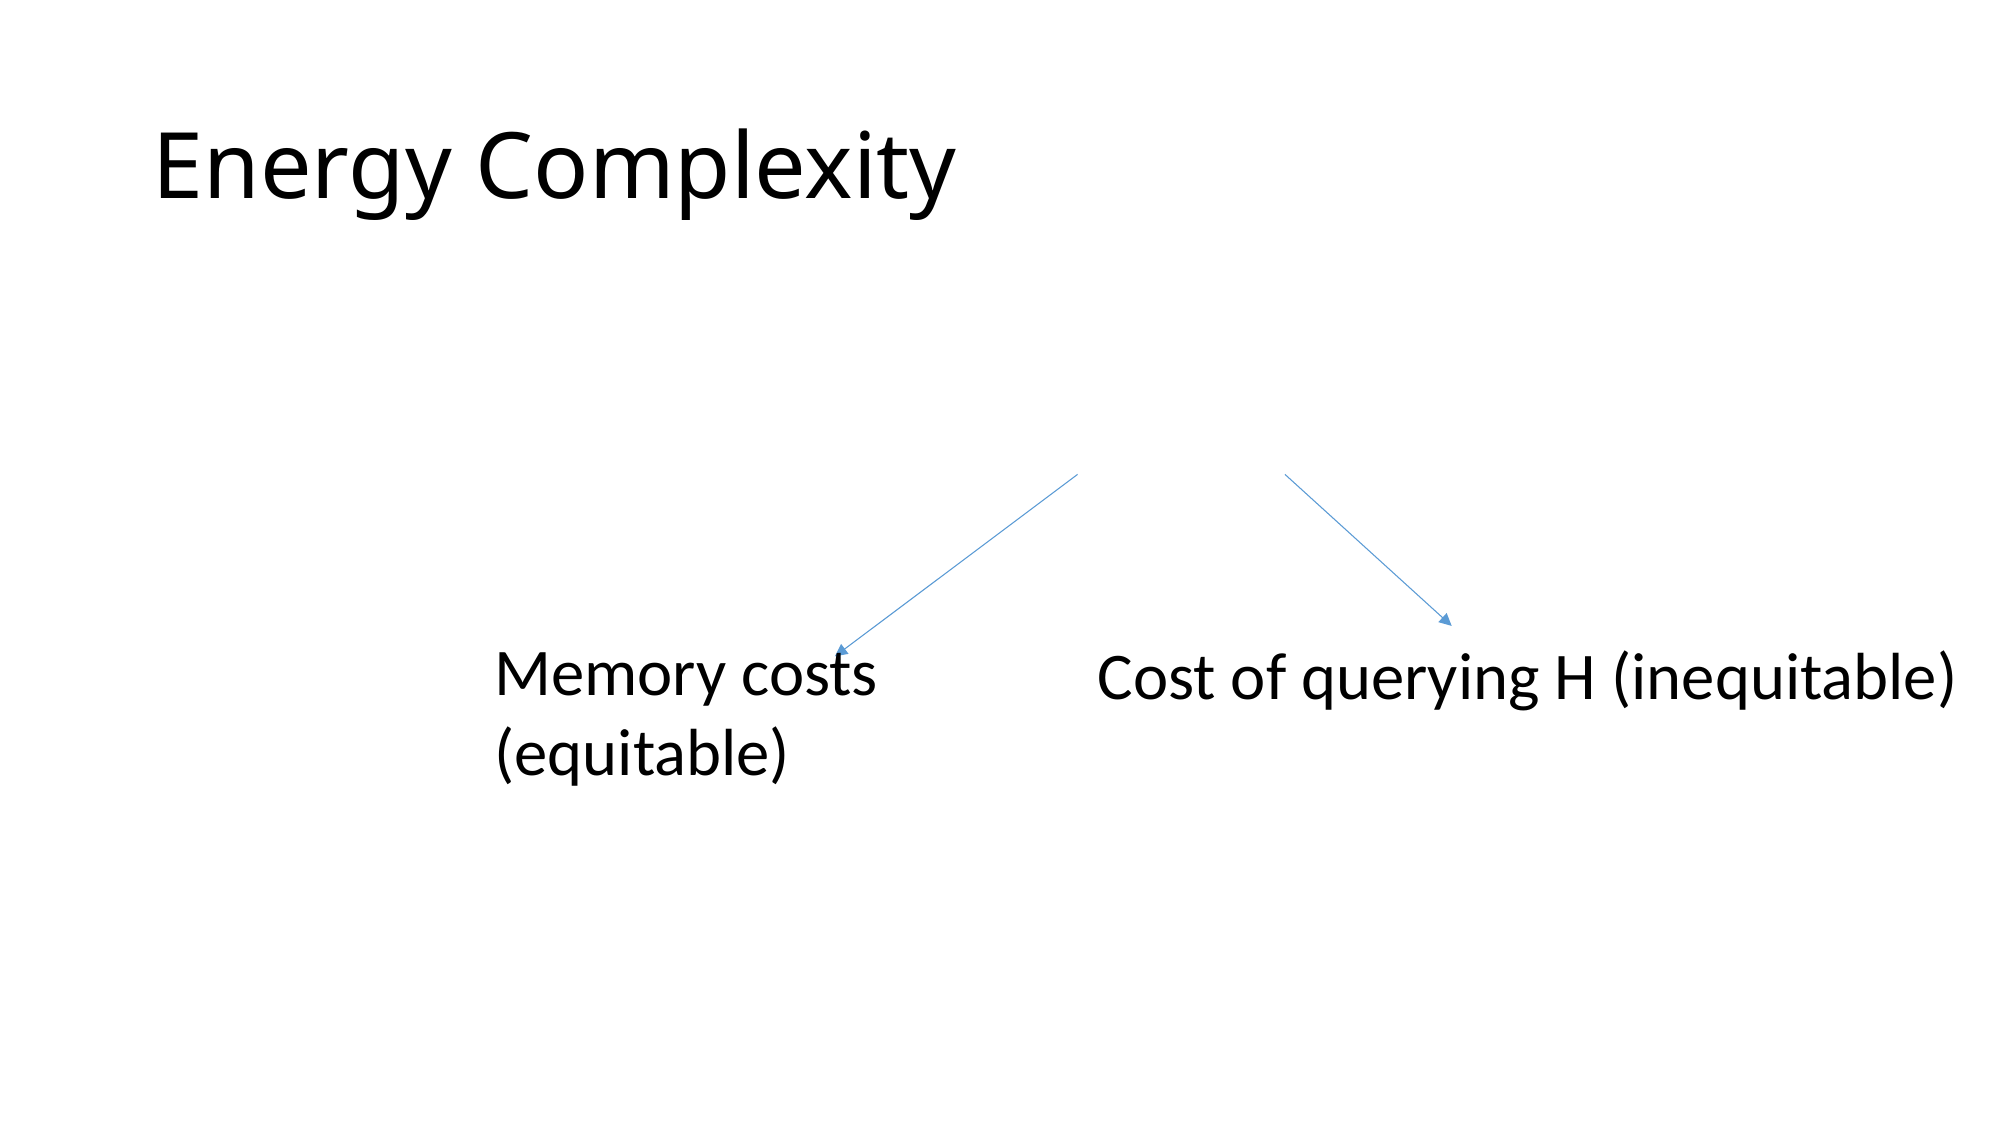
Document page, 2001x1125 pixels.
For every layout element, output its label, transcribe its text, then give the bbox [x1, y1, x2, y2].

title Energy Complexity [137, 59, 1863, 278]
text_box Cost of querying H (inequitable) [1083, 625, 1974, 721]
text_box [834, 474, 1078, 657]
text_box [1284, 474, 1452, 626]
text_box Memory costs (equitable) [479, 621, 991, 797]
